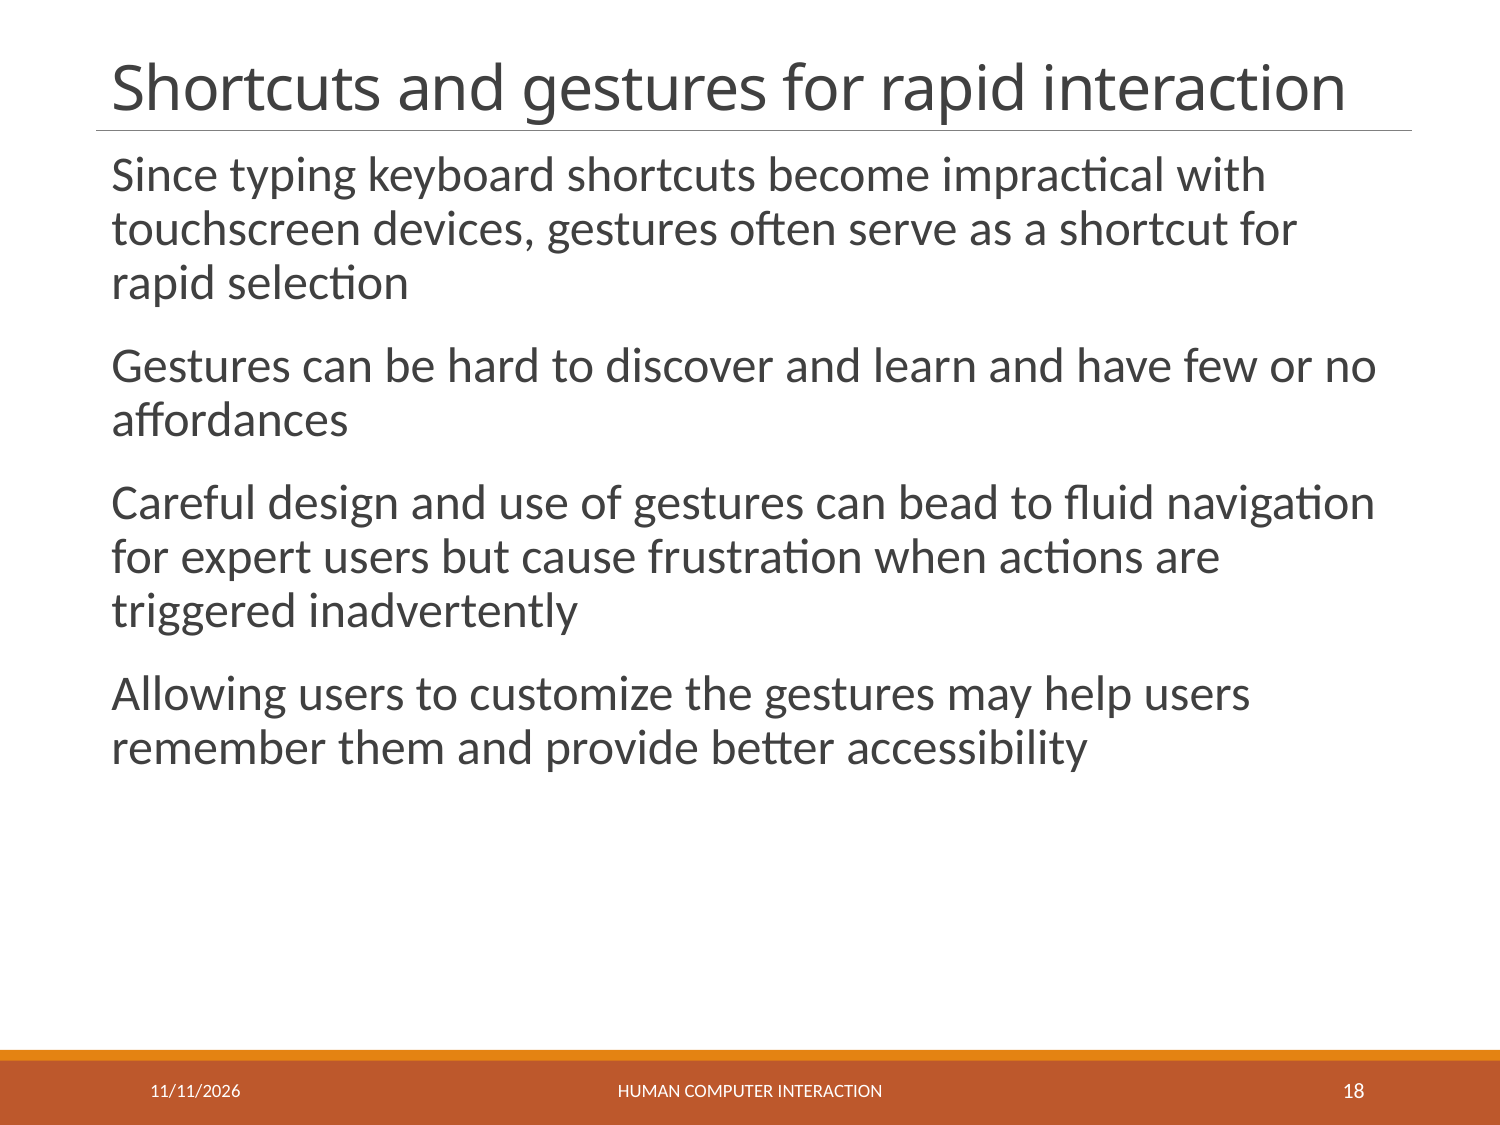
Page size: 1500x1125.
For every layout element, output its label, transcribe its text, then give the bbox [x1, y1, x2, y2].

title Shortcuts and gestures for rapid interaction [96, 19, 1413, 131]
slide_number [135, 1059, 440, 1120]
footer Human Computer Interaction [453, 1059, 1047, 1120]
slide_number 18 [1218, 1059, 1380, 1120]
list Since typing keyboard shortcuts become impractical with touchscreen devices, gestures often serve as a shortcut for rapid selection Gestures can be hard to discover and learn and have few or no affordances Careful design and use of gestures can bead to fluid navigation for expert users but cause frustration when actions are triggered inadvertently Allowing users to customize the gestures may help users remember them and provide better accessibility [96, 140, 1413, 1034]
